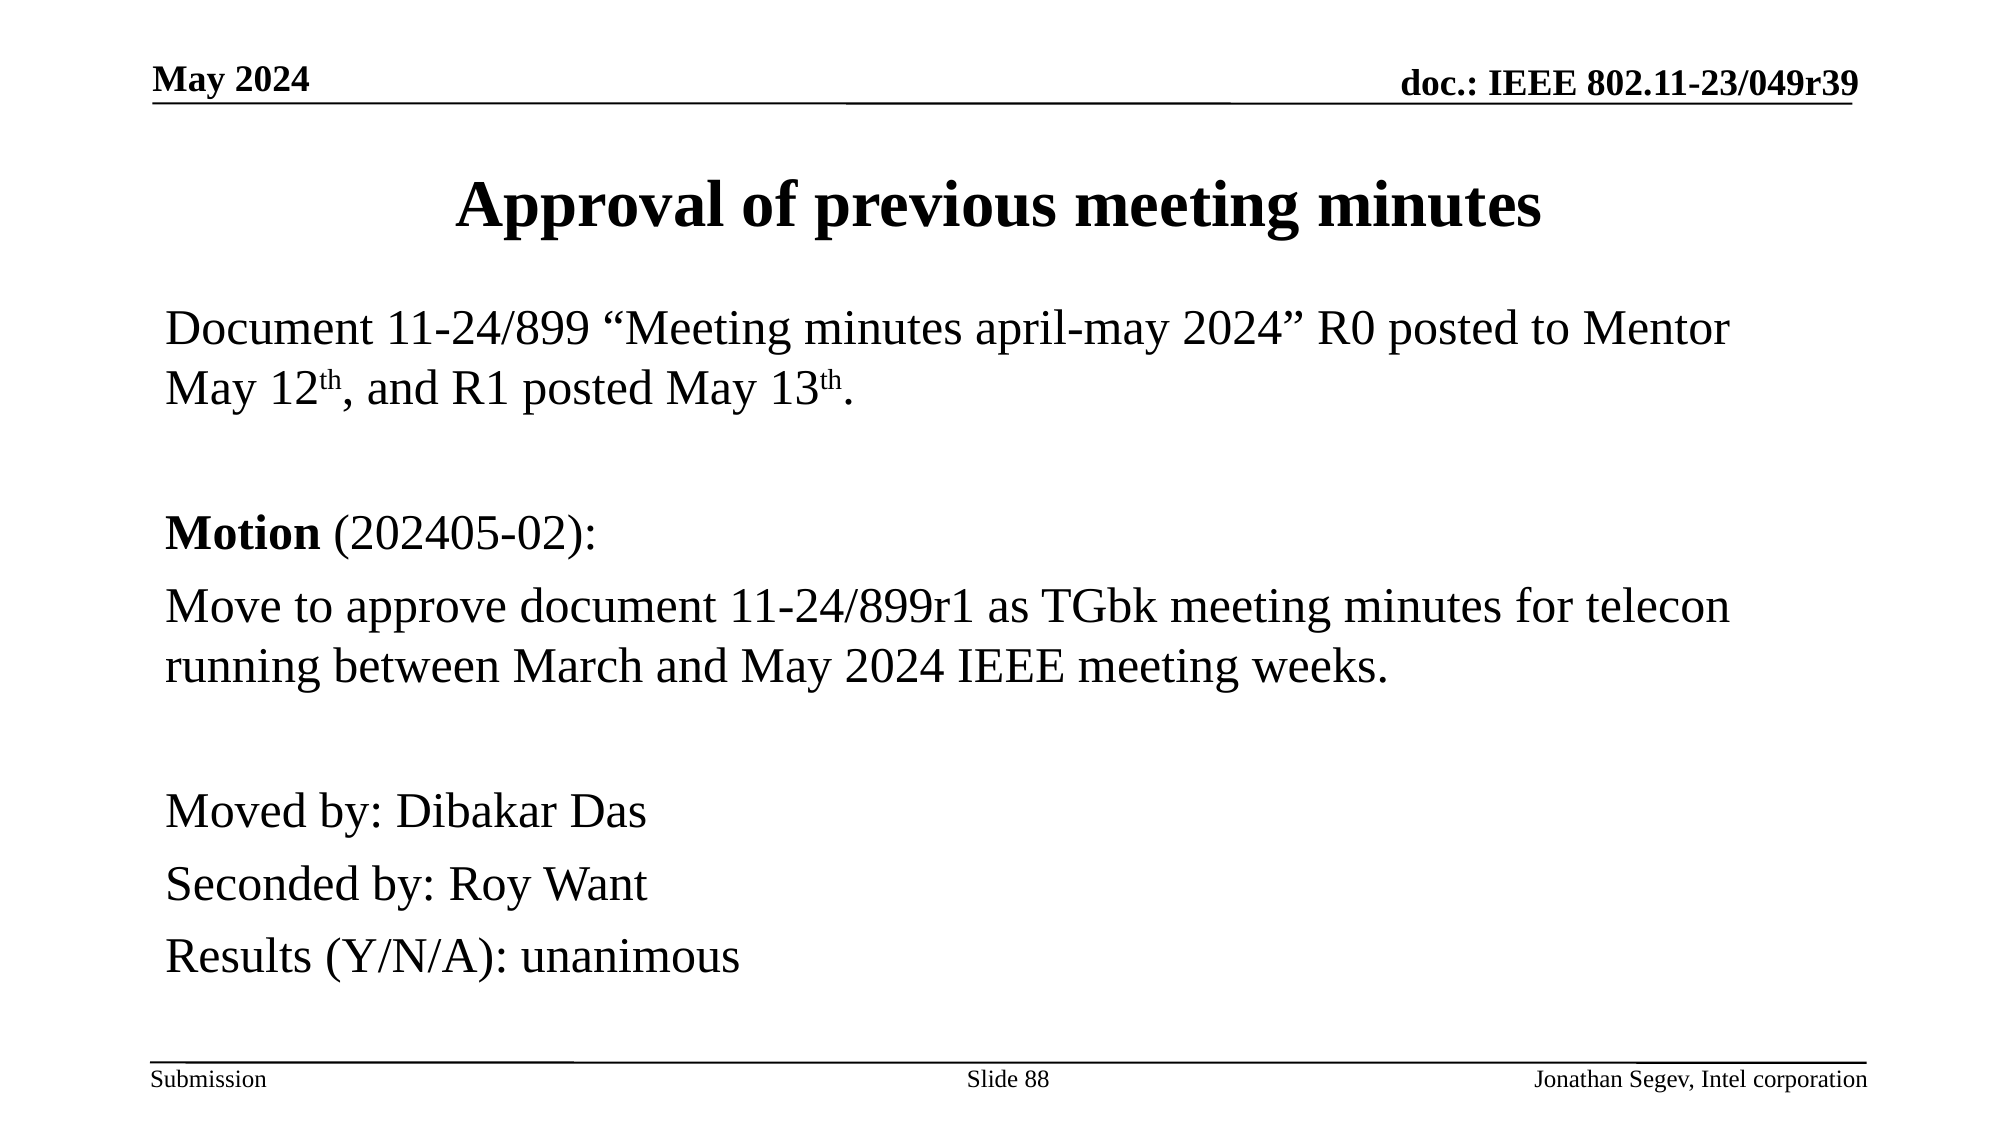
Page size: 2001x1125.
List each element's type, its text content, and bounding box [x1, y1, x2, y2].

footer Jonathan Segev, Intel corporation [1171, 1061, 1869, 1093]
list Document 11-24/899 “Meeting minutes april-may 2024” R0 posted to Mentor May 12th, and R1 posted May 13th. Motion (202405-02): Move to approve document 11-24/899r1 as TGbk meeting minutes for telecon running between March and May 2024 IEEE meeting weeks. Moved by: Dibakar Das Seconded by: Roy Want Results (Y/N/A): unanimous [149, 286, 1850, 1000]
title Approval of previous meeting minutes [149, 112, 1850, 286]
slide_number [152, 54, 563, 100]
slide_number Slide 88 [950, 1061, 1067, 1123]
